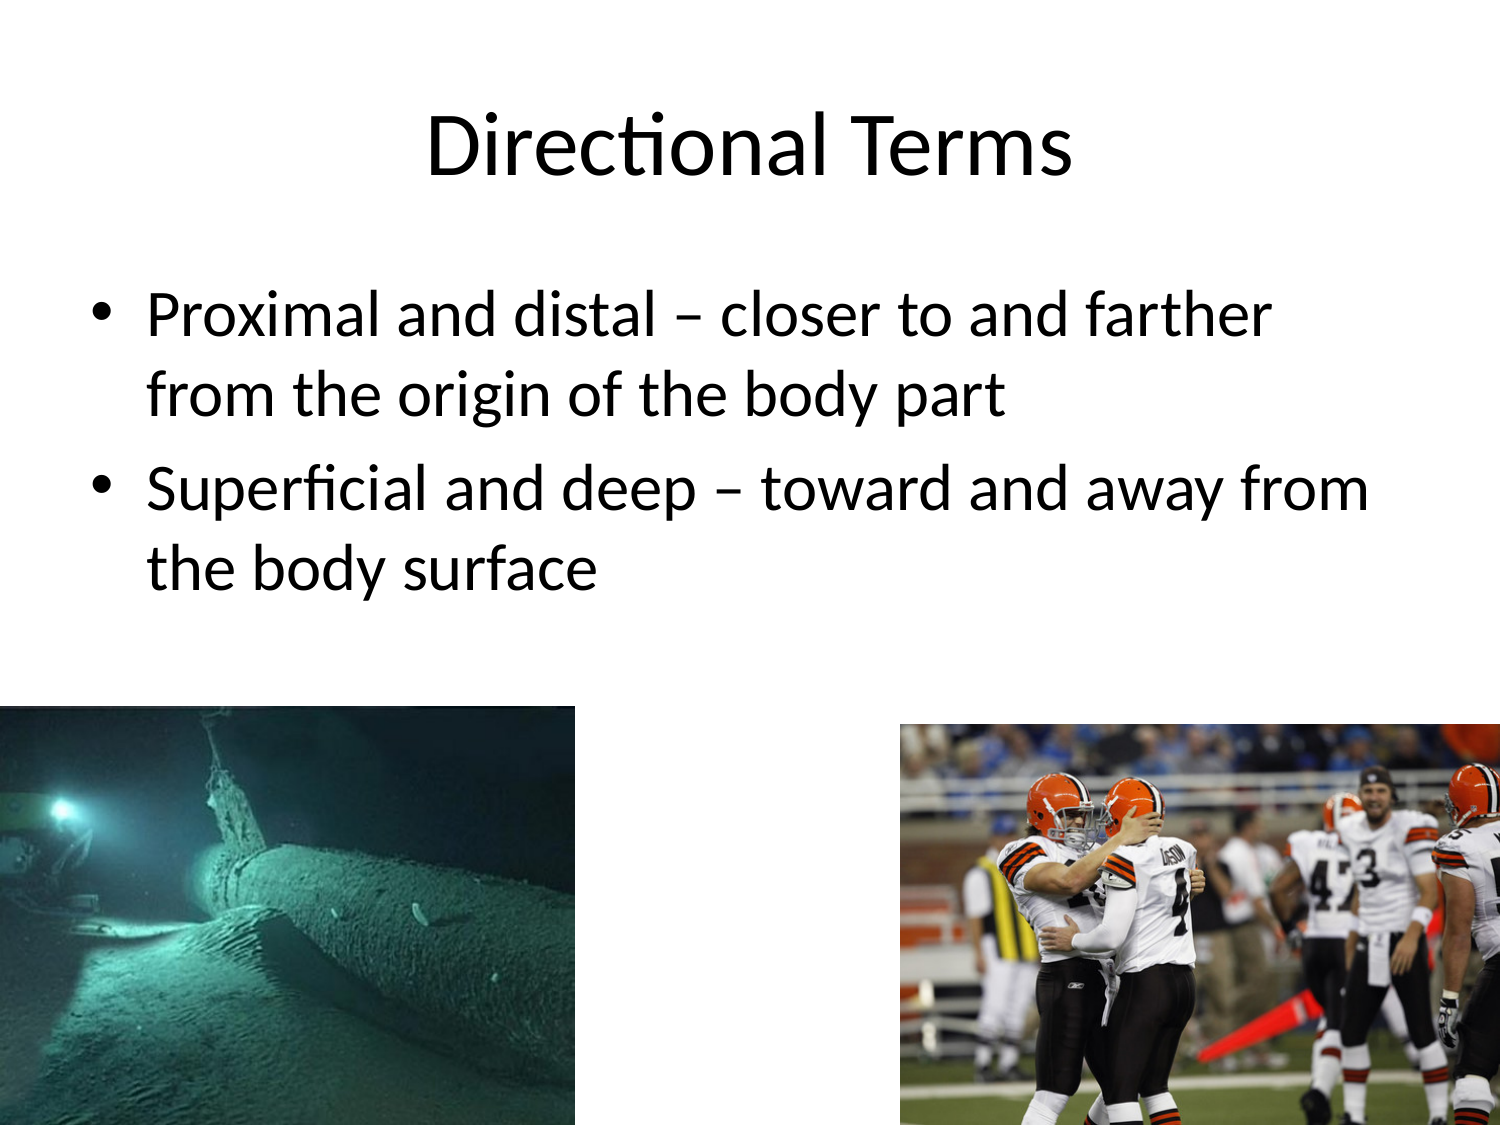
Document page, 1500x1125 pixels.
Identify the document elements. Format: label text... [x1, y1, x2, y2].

picture [899, 724, 1500, 1125]
picture [0, 706, 576, 1125]
title Directional Terms [75, 45, 1425, 233]
list Proximal and distal – closer to and farther from the origin of the body part Superficial and deep – toward and away from the body surface [75, 262, 1425, 1005]
